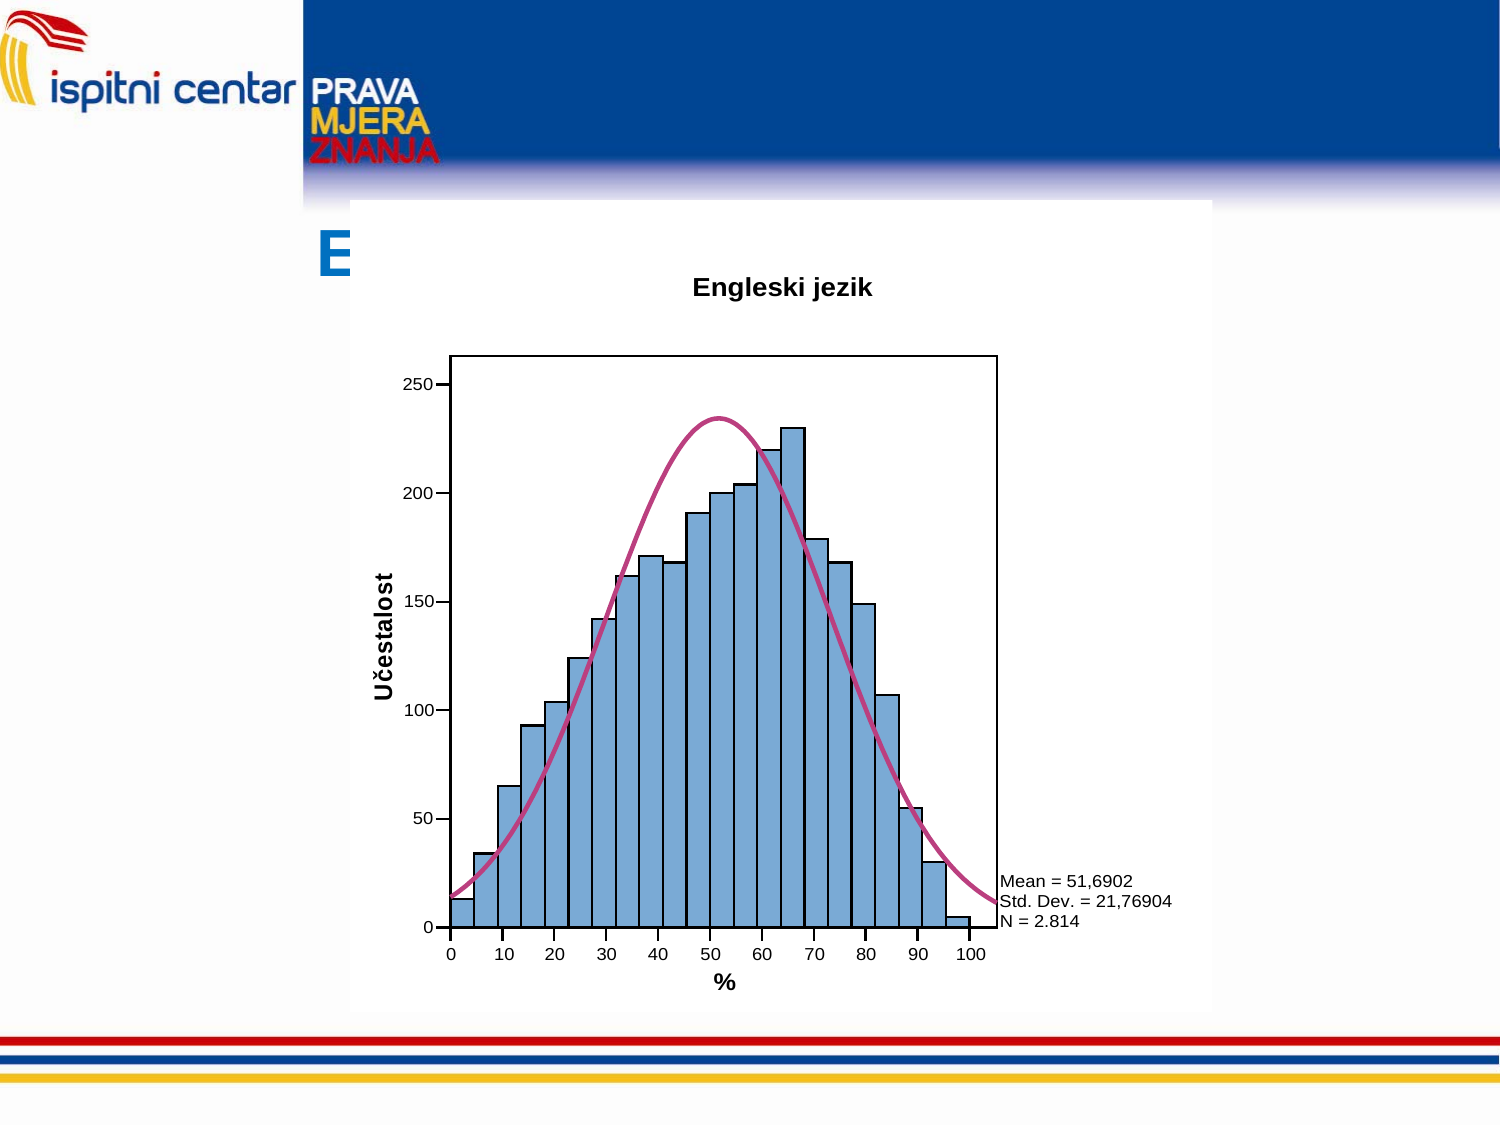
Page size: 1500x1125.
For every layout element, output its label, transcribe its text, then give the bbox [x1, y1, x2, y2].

title Engleski jezik [300, 184, 1426, 315]
picture [0, 0, 1500, 1125]
